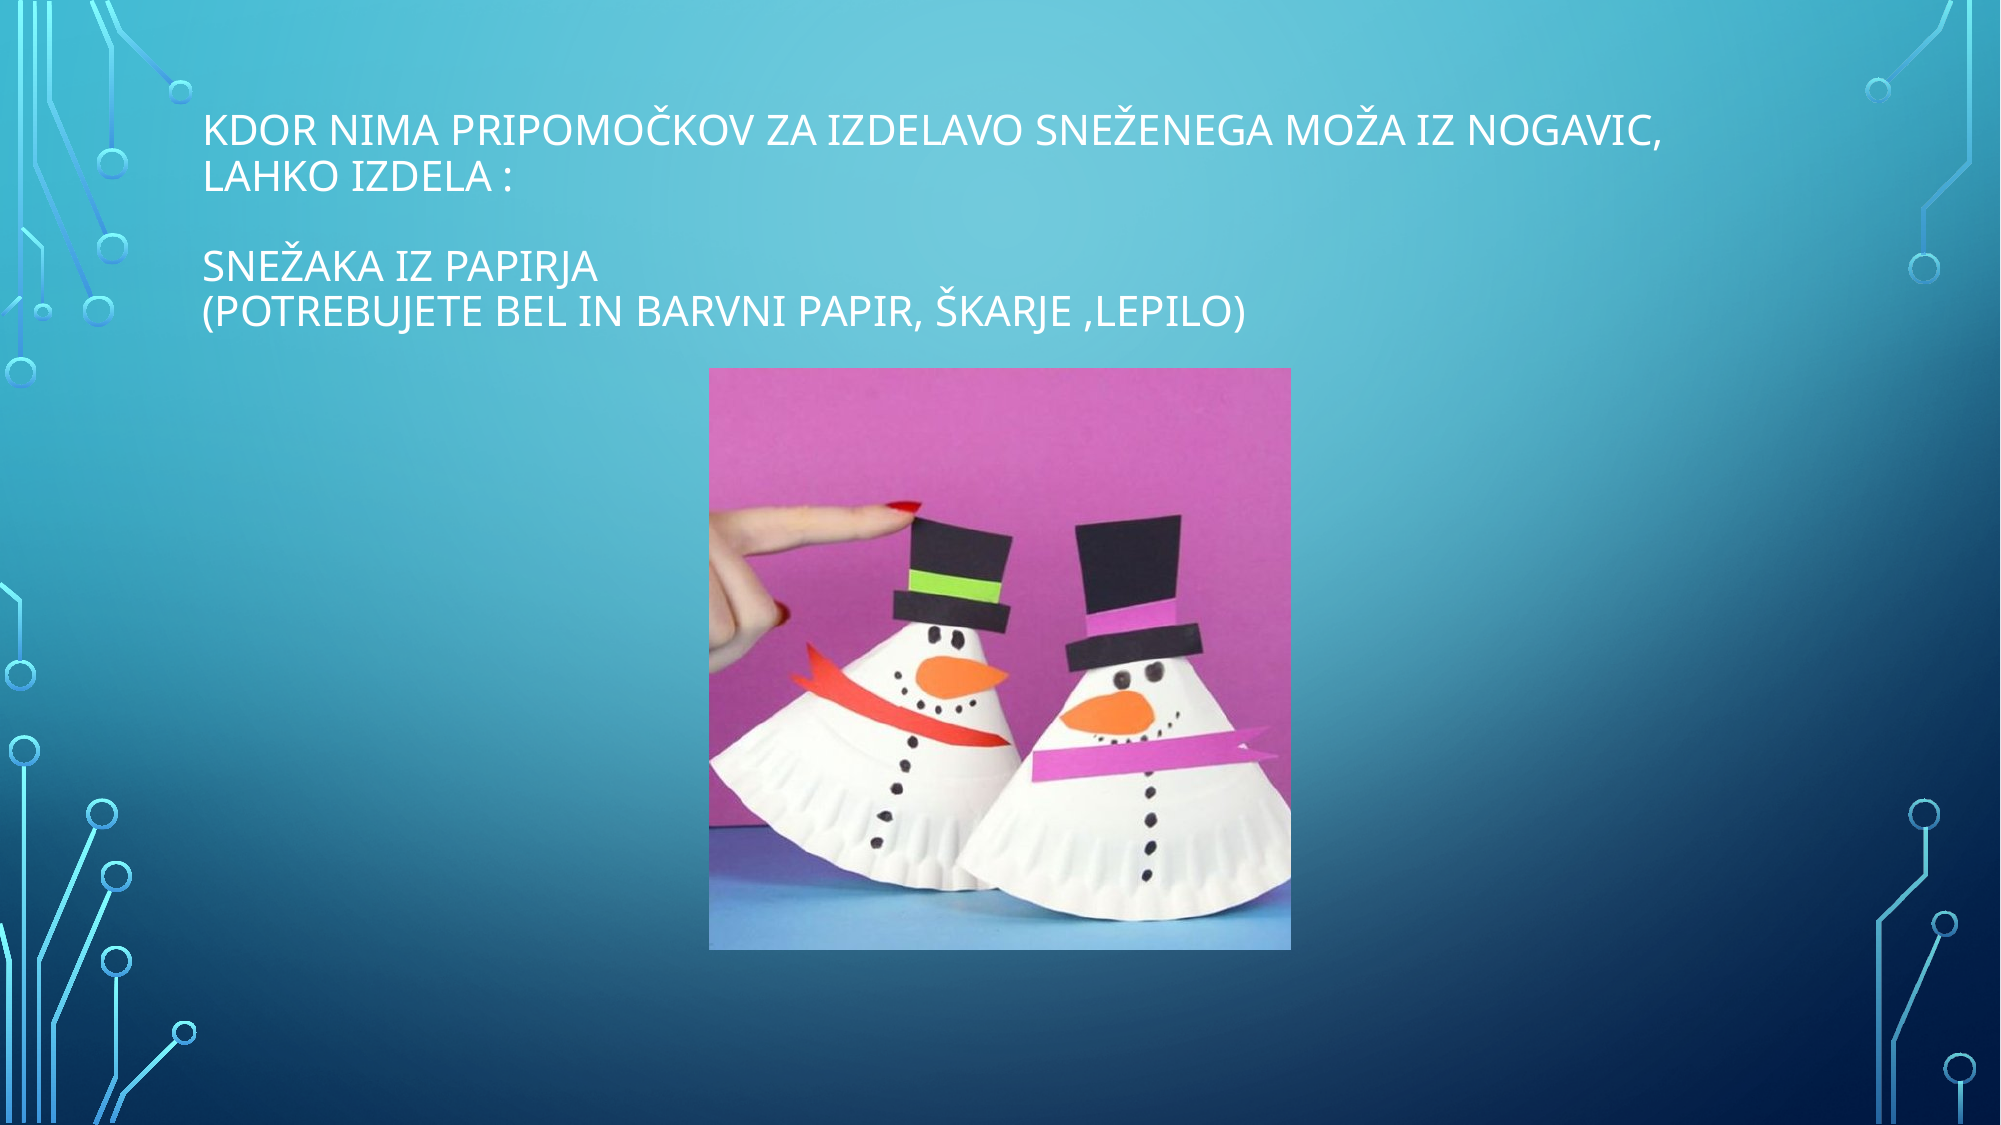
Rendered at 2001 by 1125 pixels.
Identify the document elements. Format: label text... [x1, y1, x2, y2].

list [708, 368, 1291, 951]
title KDOR NIMA PRIPOMOČKOV za izdelavo sneženega moža iz nogavic, LAHKO IZDELA : snežaka iz papirja (POTREBUJETE BEL IN BARVNI PAPIR, ŠKARJE ,LEPILO) [187, 101, 1813, 344]
